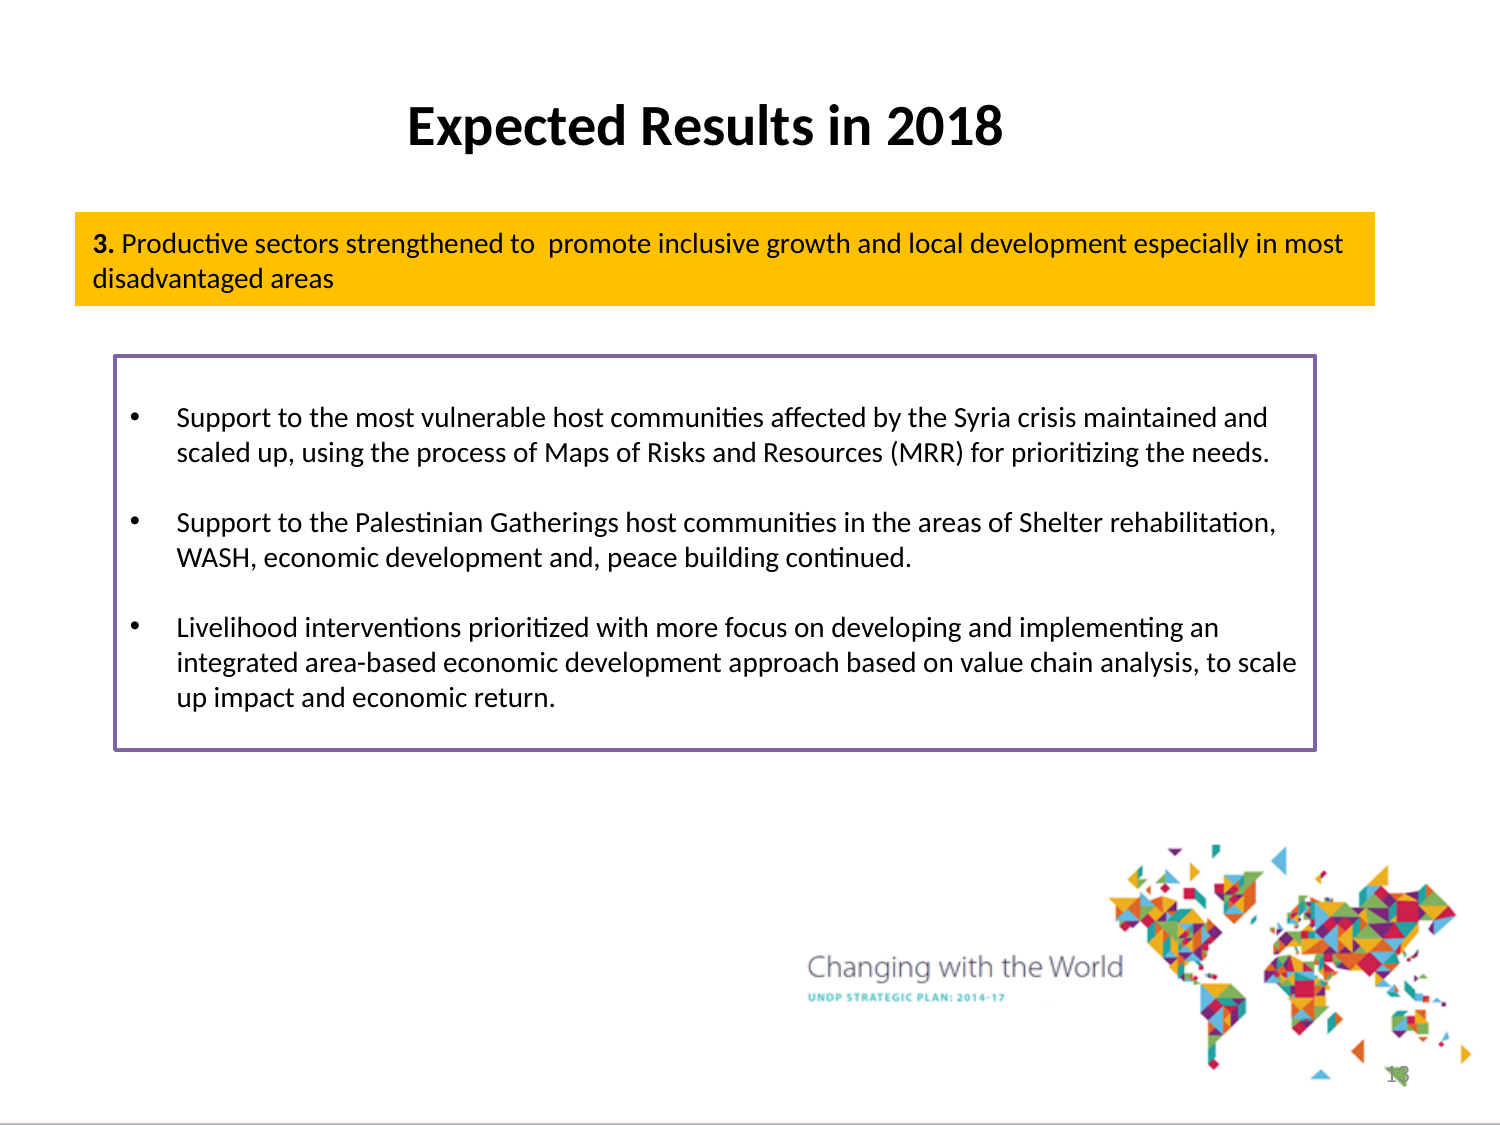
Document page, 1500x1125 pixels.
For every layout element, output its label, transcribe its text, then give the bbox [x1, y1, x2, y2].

text_box 3. Productive sectors strengthened to promote inclusive growth and local development especially in most disadvantaged areas [75, 212, 1375, 306]
text_box Support to the most vulnerable host communities affected by the Syria crisis maintained and scaled up, using the process of Maps of Risks and Resources (MRR) for prioritizing the needs. Support to the Palestinian Gatherings host communities in the areas of Shelter rehabilitation, WASH, economic development and, peace building continued. Livelihood interventions prioritized with more focus on developing and implementing an integrated area-based economic development approach based on value chain analysis, to scale up impact and economic return. [113, 354, 1317, 752]
text_box Expected Results in 2018 [125, 79, 1288, 164]
slide_number 13 [1074, 1042, 1425, 1103]
picture [0, 0, 1500, 1125]
